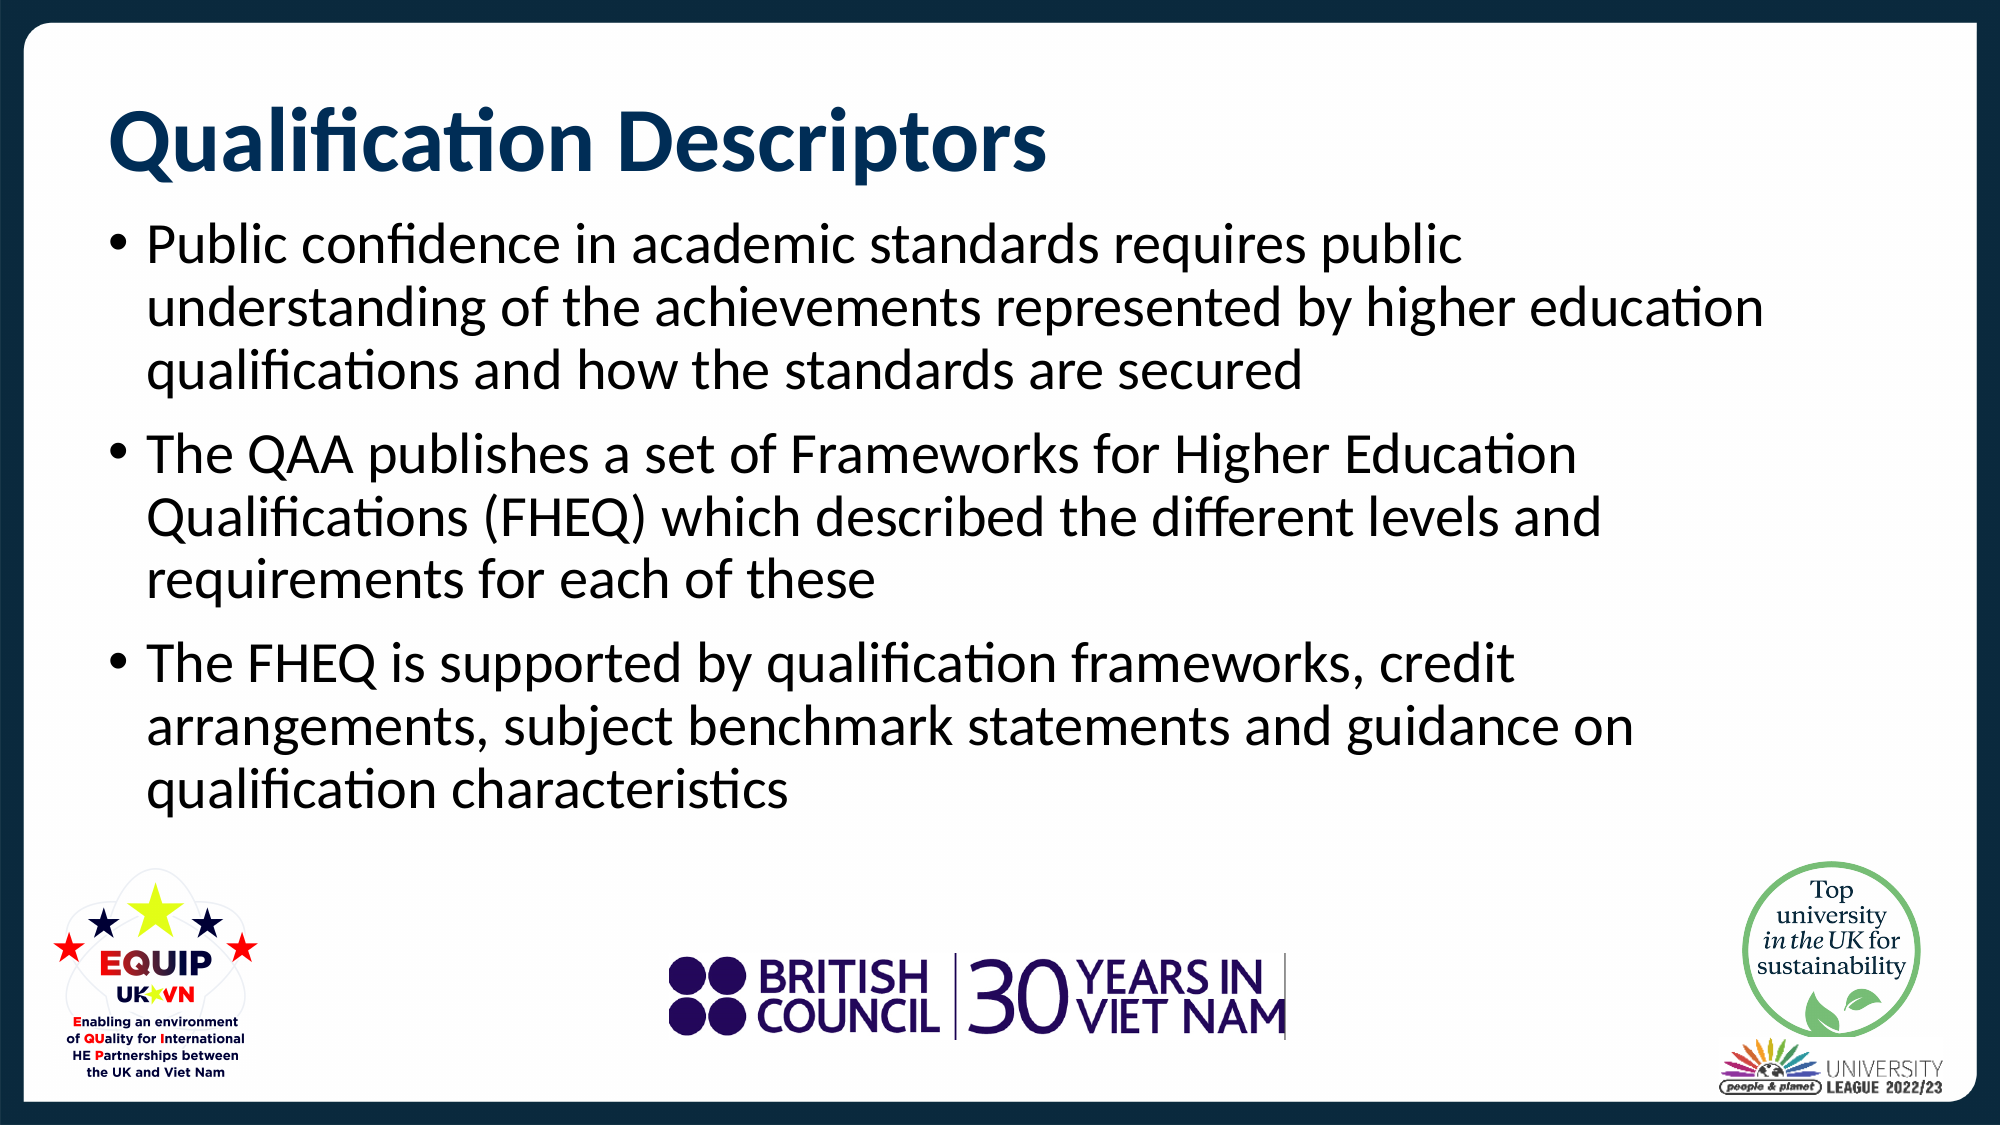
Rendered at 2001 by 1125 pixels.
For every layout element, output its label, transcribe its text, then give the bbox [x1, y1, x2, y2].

list Public confidence in academic standards requires public understanding of the achievements represented by higher education qualifications and how the standards are secured The QAA publishes a set of Frameworks for Higher Education Qualifications (FHEQ) which described the different levels and requirements for each of these The FHEQ is supported by qualification frameworks, credit arrangements, subject benchmark statements and guidance on qualification characteristics [93, 205, 1819, 916]
picture [0, 0, 2000, 1125]
title Qualification Descriptors [93, 85, 1943, 253]
